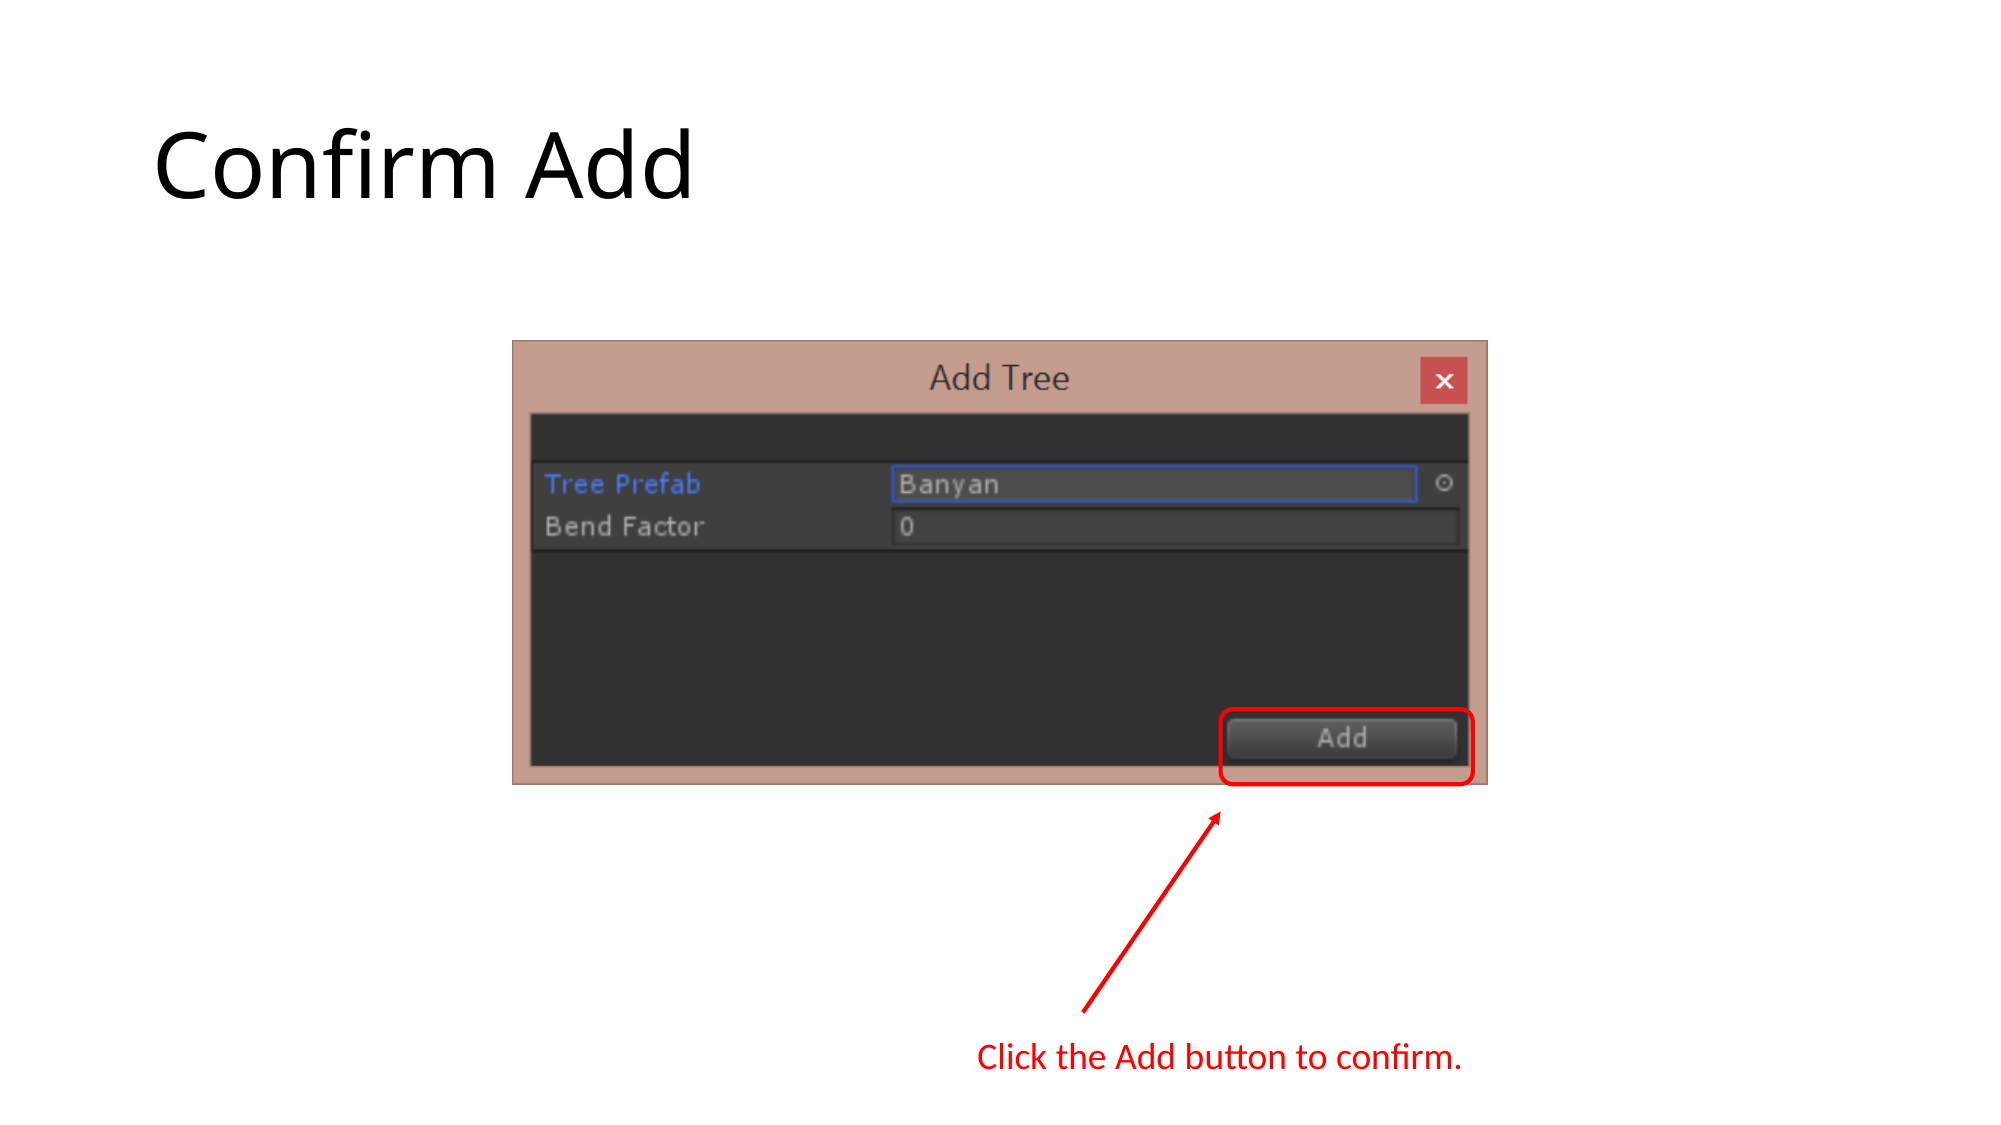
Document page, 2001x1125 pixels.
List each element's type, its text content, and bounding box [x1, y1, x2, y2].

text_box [1082, 811, 1221, 1013]
title Confirm Add [137, 59, 1863, 278]
text_box Click the Add button to confirm. [962, 1024, 1479, 1085]
picture [512, 340, 1488, 785]
